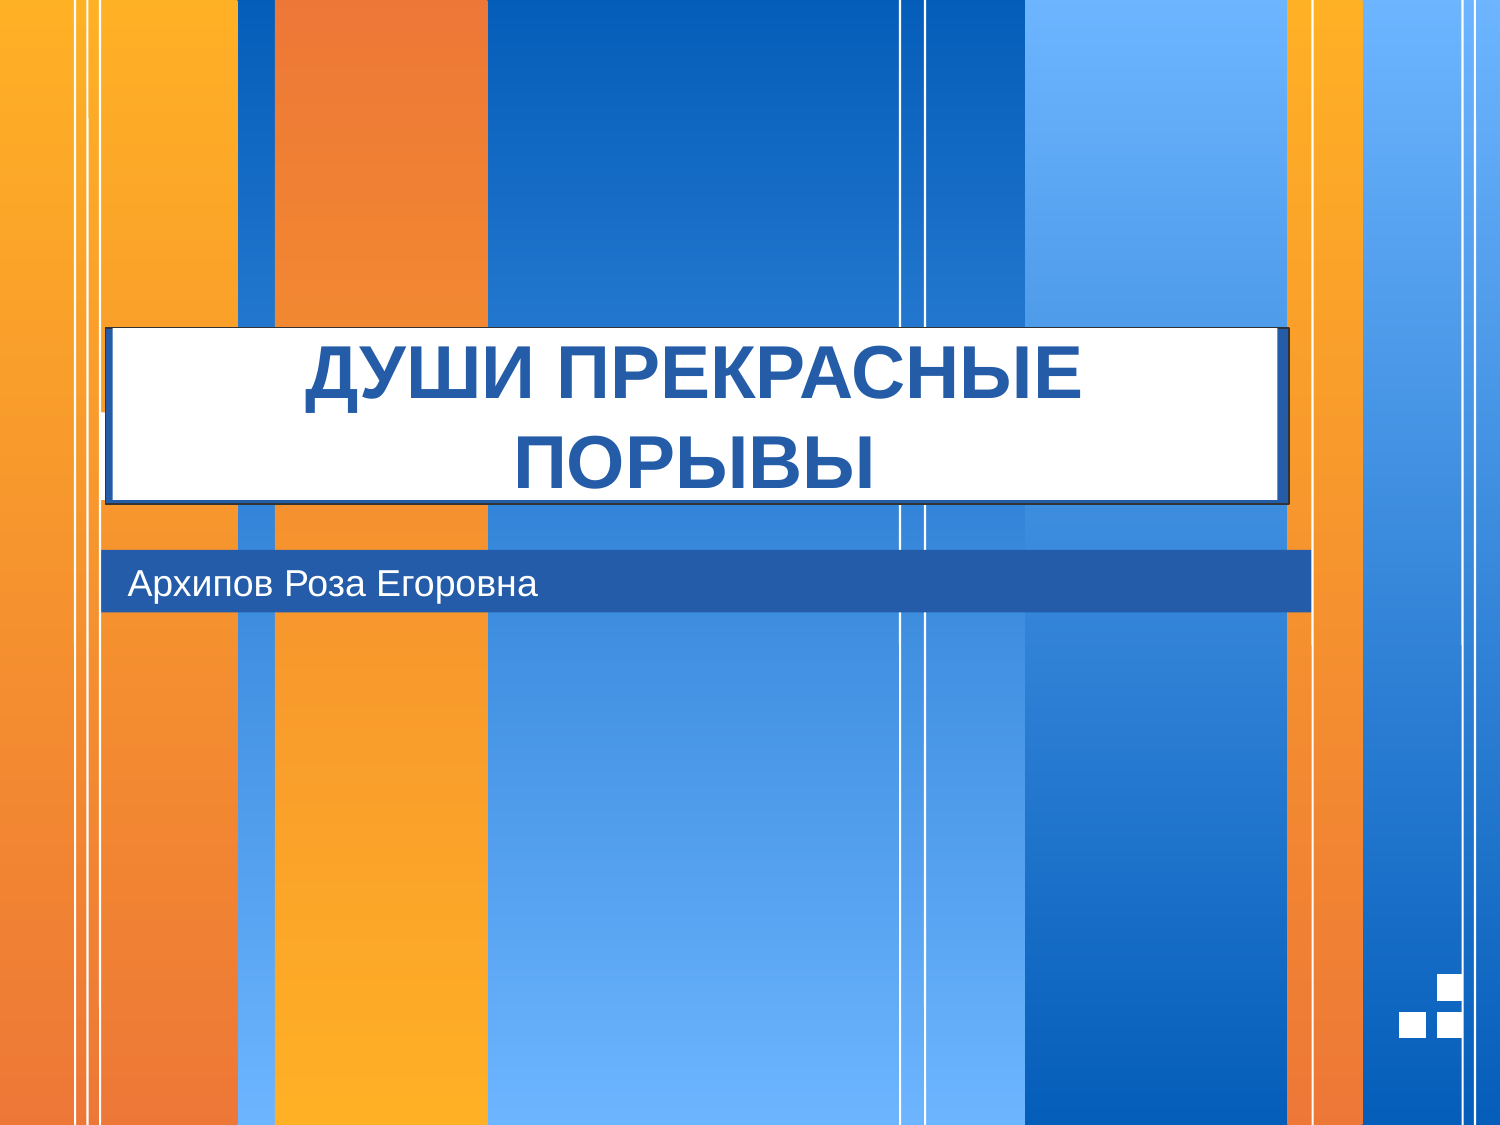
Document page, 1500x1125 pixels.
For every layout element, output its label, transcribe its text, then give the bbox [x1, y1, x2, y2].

subtitle Архипов Роза Егоровна [112, 549, 1313, 613]
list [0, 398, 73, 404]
text_box [105, 328, 1289, 504]
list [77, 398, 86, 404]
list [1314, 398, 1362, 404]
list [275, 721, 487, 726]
title ДУШИ ПРЕКРАСНЫЕ ПОРЫВЫ [112, 328, 1278, 500]
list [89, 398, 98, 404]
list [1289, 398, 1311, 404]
